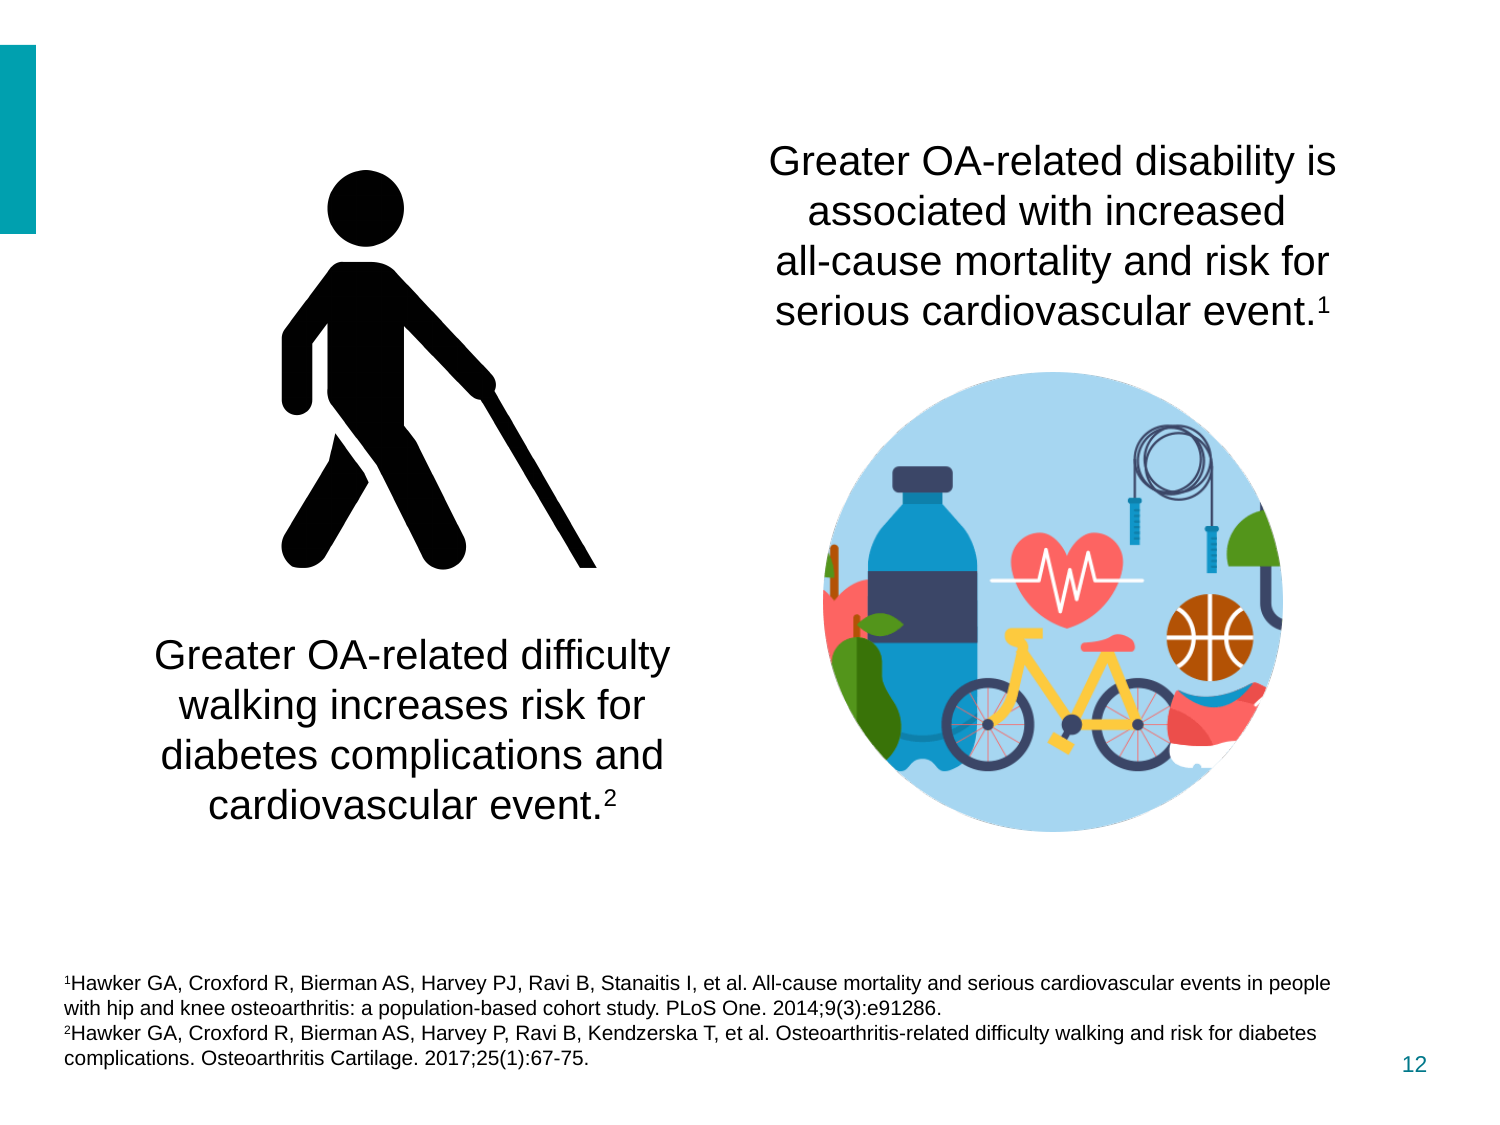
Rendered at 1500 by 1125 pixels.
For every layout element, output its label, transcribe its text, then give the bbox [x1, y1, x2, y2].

picture [205, 170, 610, 575]
text_box Greater OA-related difficulty walking increases risk for diabetes complications and cardiovascular event.2 [107, 620, 719, 835]
text_box Greater OA-related disability is associated with increased all-cause mortality and risk for serious cardiovascular event.1 [739, 126, 1366, 342]
text_box 1Hawker GA, Croxford R, Bierman AS, Harvey PJ, Ravi B, Stanaitis I, et al. All-cause mortality and serious cardiovascular events in people with hip and knee osteoarthritis: a population-based cohort study. PLoS One. 2014;9(3):e91286. 2Hawker GA, Croxford R, Bierman AS, Harvey P, Ravi B, Kendzerska T, et al. Osteoarthritis-related difficulty walking and risk for diabetes complications. Osteoarthritis Cartilage. 2017;25(1):67-75. [49, 962, 1387, 1102]
picture [822, 372, 1284, 833]
